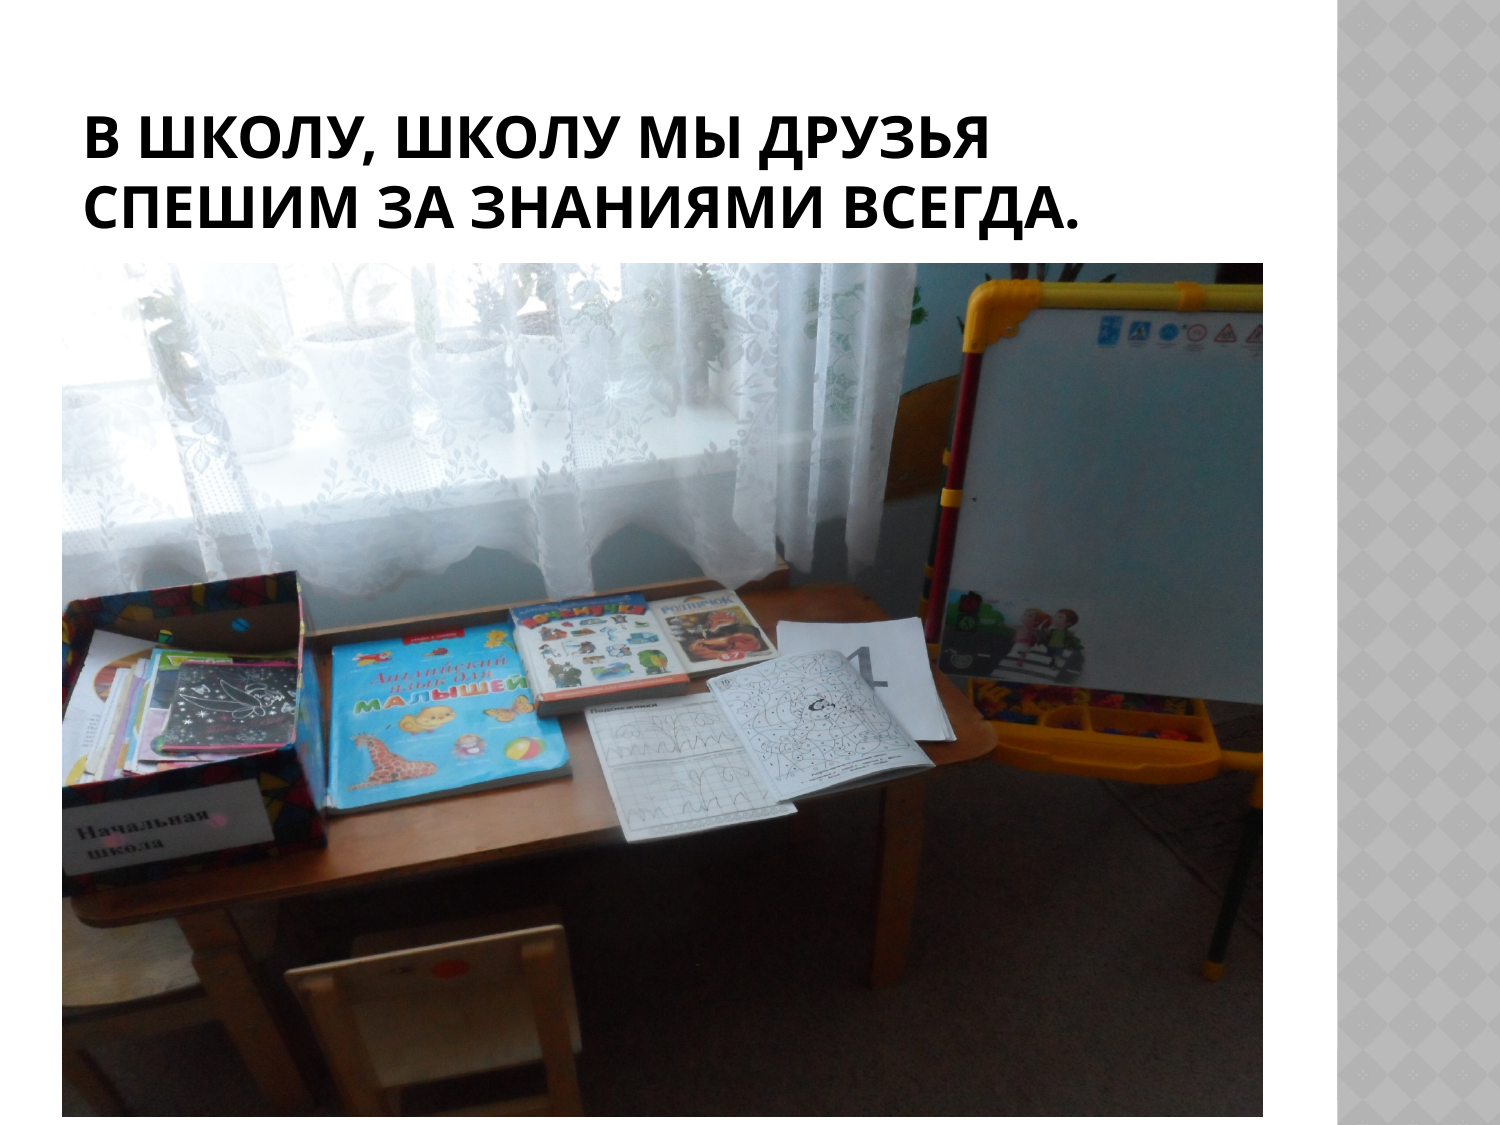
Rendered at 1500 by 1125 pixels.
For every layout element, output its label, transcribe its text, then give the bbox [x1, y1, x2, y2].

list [61, 263, 1263, 1117]
title В школу, школу мы друзья спешим за знаниями всегда. [75, 52, 1263, 240]
